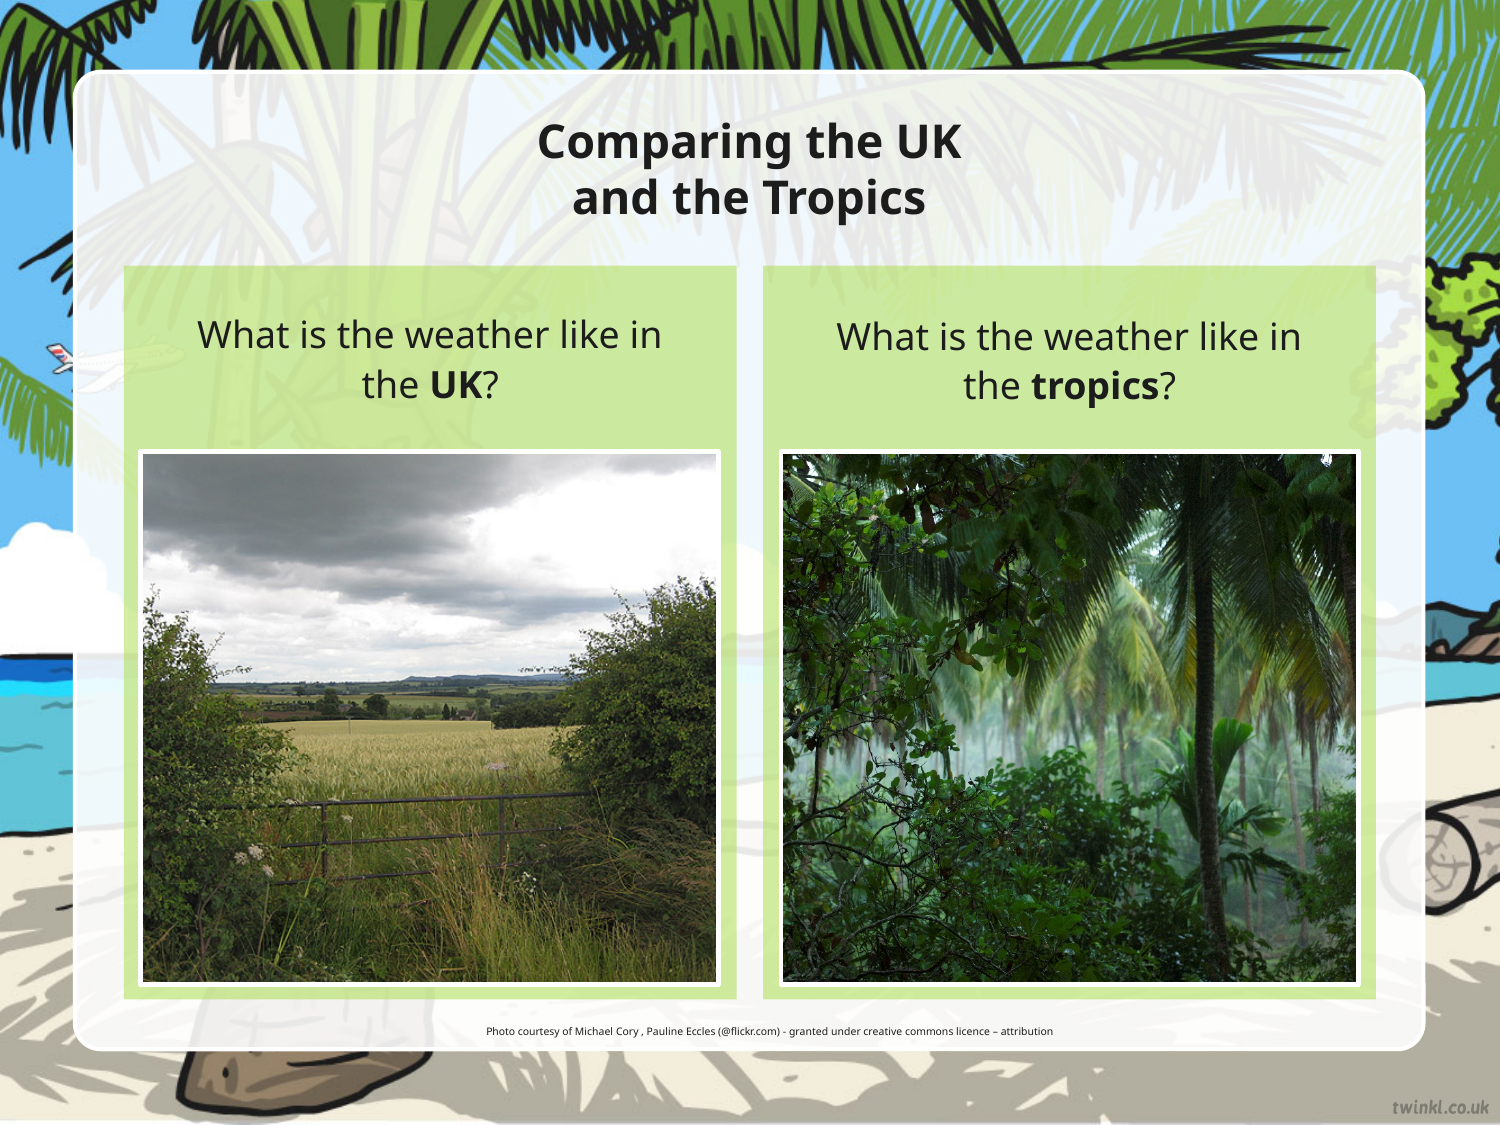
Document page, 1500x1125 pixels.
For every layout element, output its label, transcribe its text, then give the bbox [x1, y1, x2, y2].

text_box What is the weather like in the tropics? [763, 265, 1376, 454]
text_box [762, 264, 1377, 1000]
text_box [123, 456, 738, 1000]
picture [0, 0, 1500, 1125]
title Comparing the UK and the Tropics [73, 68, 1426, 267]
text_box Photo courtesy of Michael Cory , Pauline Eccles (@flickr.com) - granted under creative commons licence – attribution [123, 1022, 1418, 1041]
list What is the weather like in the UK? [122, 263, 739, 456]
